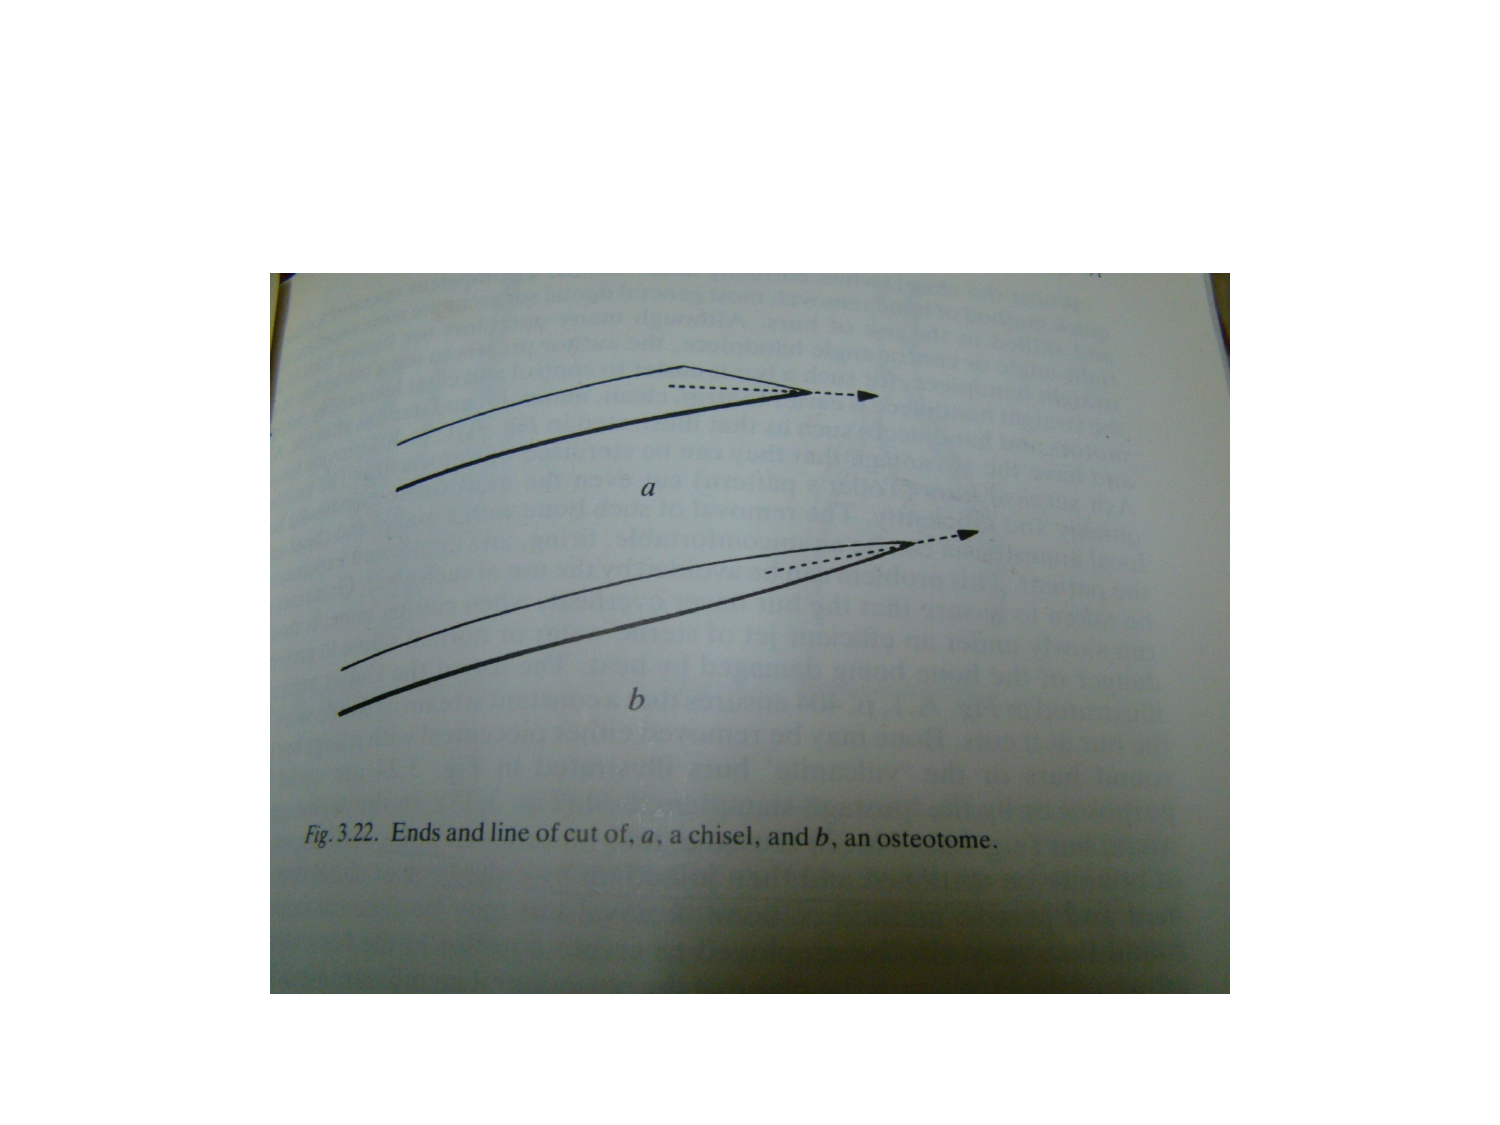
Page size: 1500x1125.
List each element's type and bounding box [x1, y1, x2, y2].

list [269, 273, 1231, 994]
